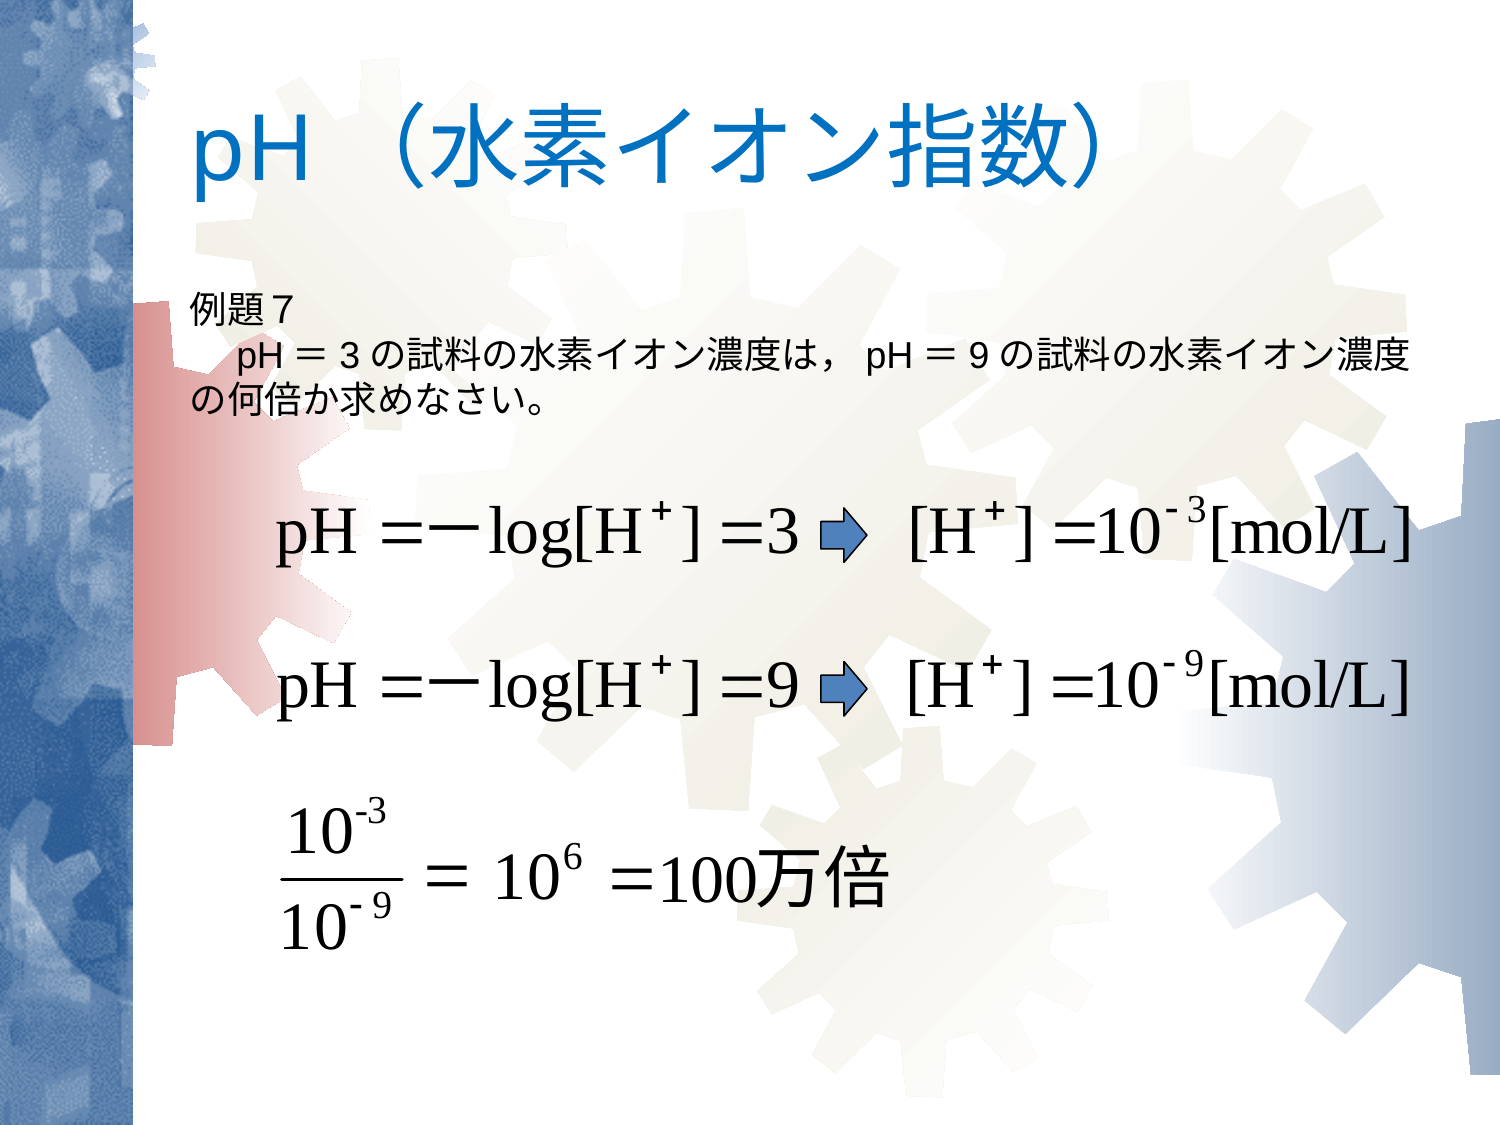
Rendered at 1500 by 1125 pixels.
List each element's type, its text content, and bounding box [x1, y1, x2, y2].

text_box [269, 777, 469, 965]
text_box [902, 479, 1424, 582]
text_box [265, 633, 810, 736]
text_box 例題７ pH＝3の試料の水素イオン濃度は，pH＝9の試料の水素イオン濃度の何倍か求めなさい。 [174, 278, 1450, 429]
title pH（水素イオン指数） [174, 49, 1451, 238]
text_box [489, 826, 646, 917]
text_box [654, 833, 904, 925]
text_box [821, 661, 868, 717]
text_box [265, 479, 810, 582]
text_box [899, 633, 1427, 736]
text_box [820, 507, 867, 563]
